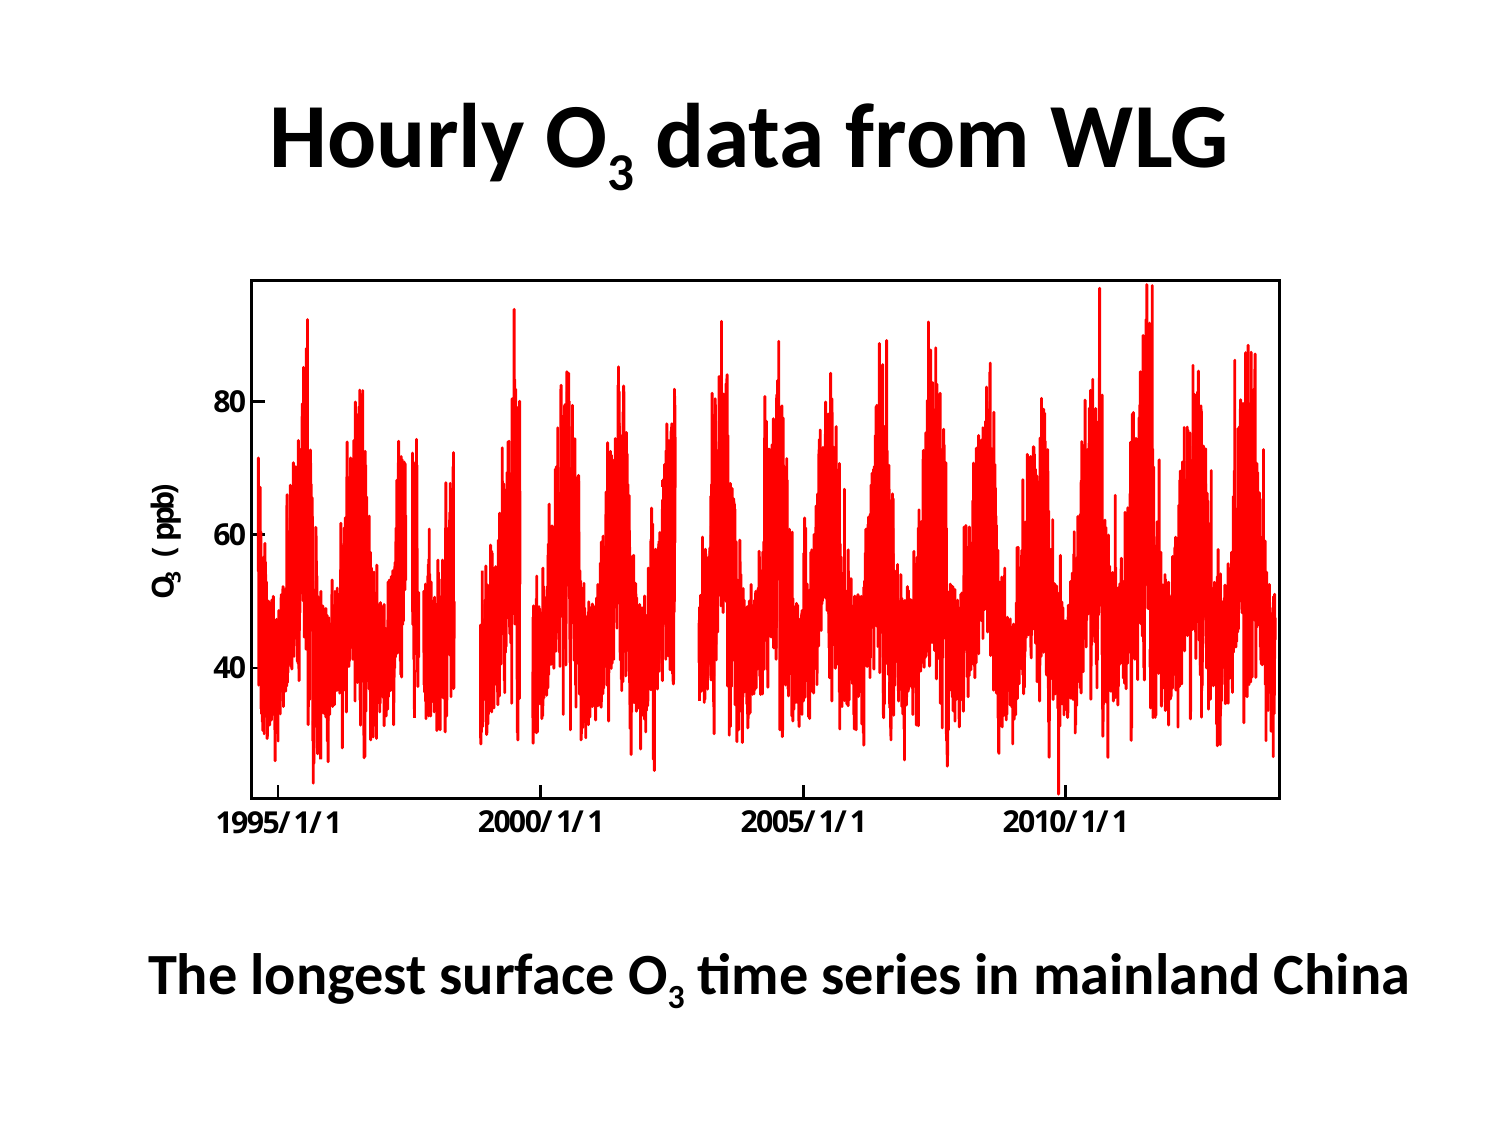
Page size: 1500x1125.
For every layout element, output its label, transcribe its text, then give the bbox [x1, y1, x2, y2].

text_box The longest surface O3 time series in mainland China [133, 928, 1426, 1024]
title Hourly O3 data from WLG [75, 45, 1425, 233]
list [147, 254, 1341, 882]
